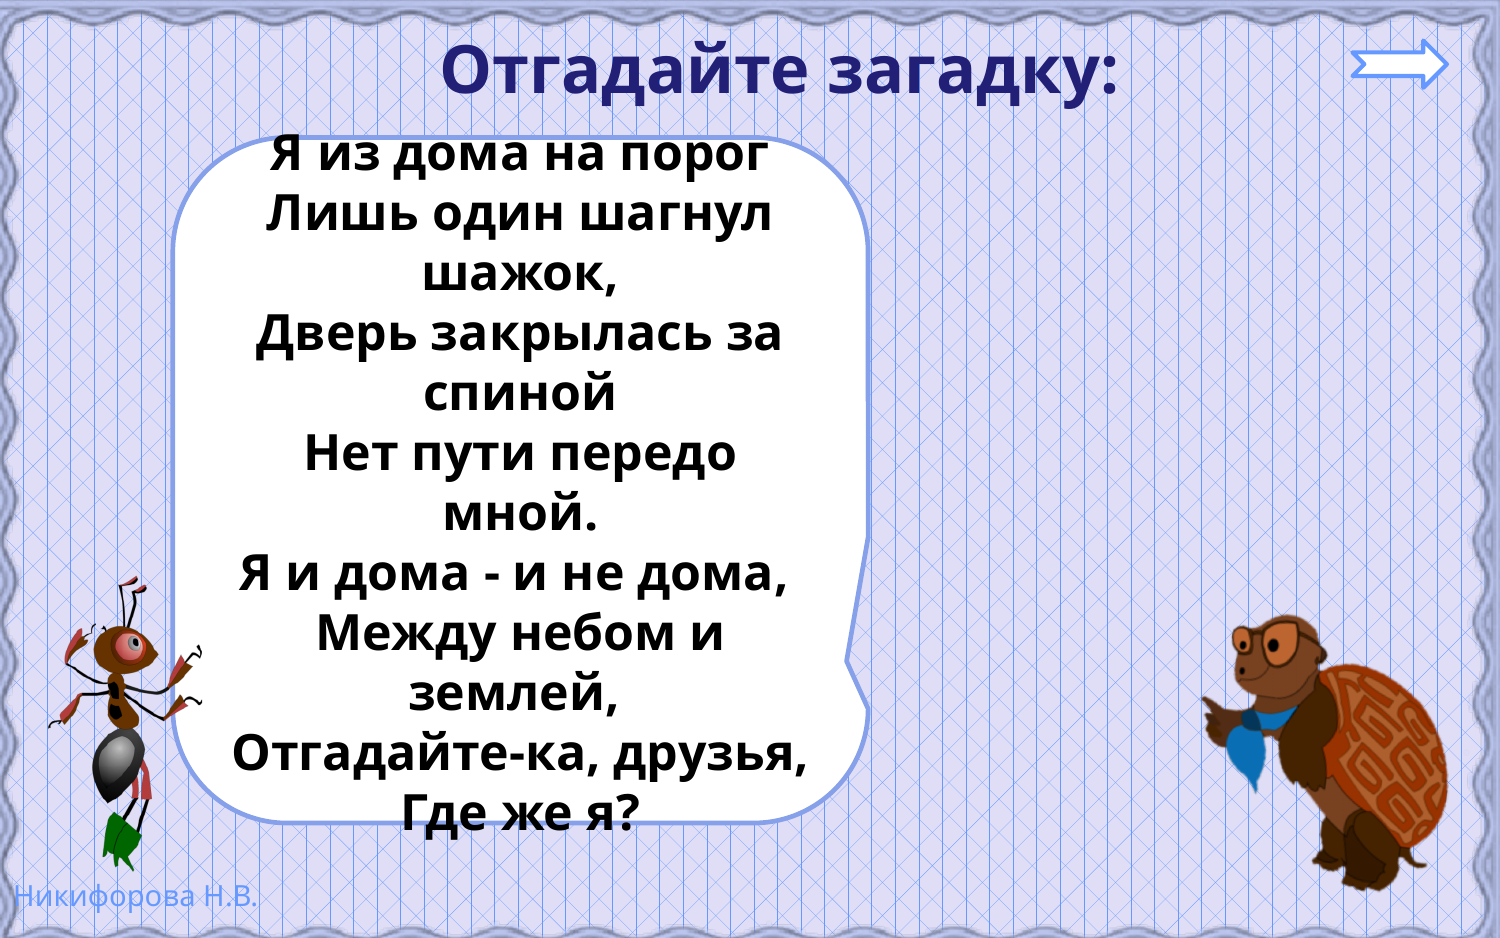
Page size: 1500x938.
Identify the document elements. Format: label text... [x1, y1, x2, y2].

text_box Я из дома на порог Лишь один шагнул шажок, Дверь закрылась за спиной Нет пути передо мной. Я и дома - и не дома, Между небом и землей, Отгадайте-ка, друзья, Где же я? [170, 135, 871, 826]
picture [40, 551, 208, 882]
text_box [1350, 38, 1450, 90]
picture [1176, 587, 1480, 907]
text_box Отгадайте загадку: [336, 19, 1223, 115]
